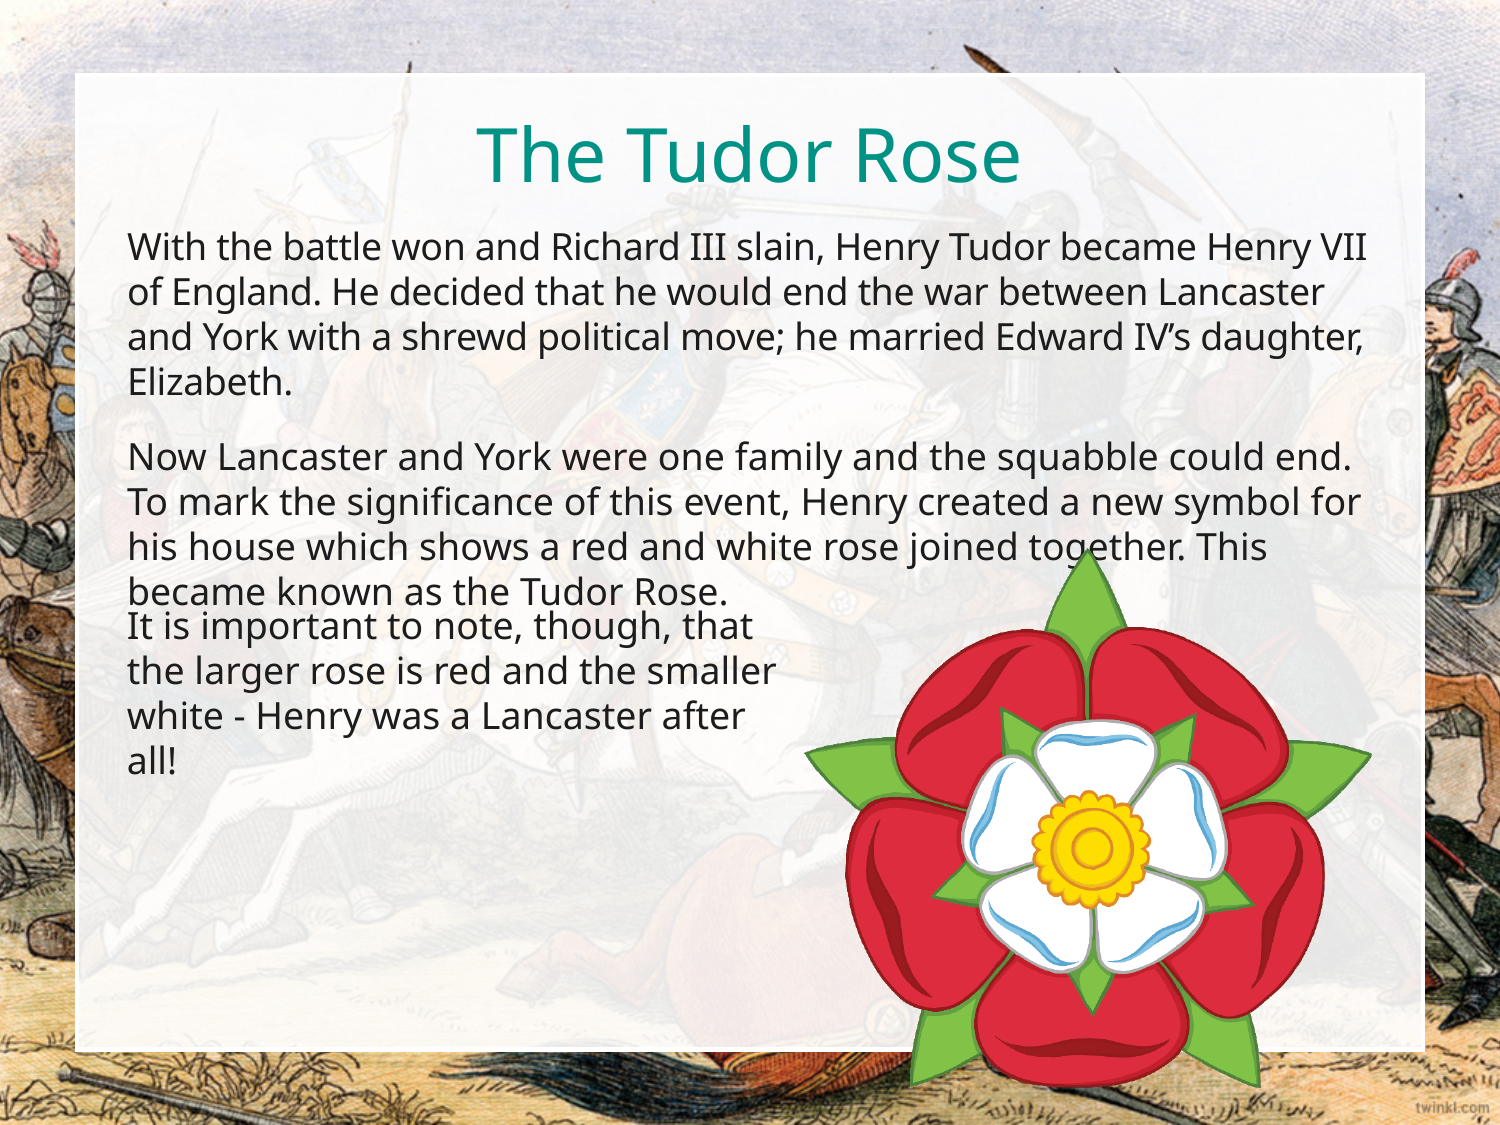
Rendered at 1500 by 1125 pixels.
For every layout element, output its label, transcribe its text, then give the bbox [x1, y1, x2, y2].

text_box The Tudor Rose [112, 89, 1388, 215]
picture [0, 0, 1500, 1125]
text_box It is important to note, though, that the larger rose is red and the smaller white - Henry was a Lancaster after all! [112, 594, 804, 789]
text_box With the battle won and Richard III slain, Henry Tudor became Henry VII of England. He decided that he would end the war between Lancaster and York with a shrewd political move; he married Edward IV’s daughter, Elizabeth. Now Lancaster and York were one family and the squabble could end. To mark the significance of this event, Henry created a new symbol for his house which shows a red and white rose joined together. This became known as the Tudor Rose. [112, 215, 1388, 651]
